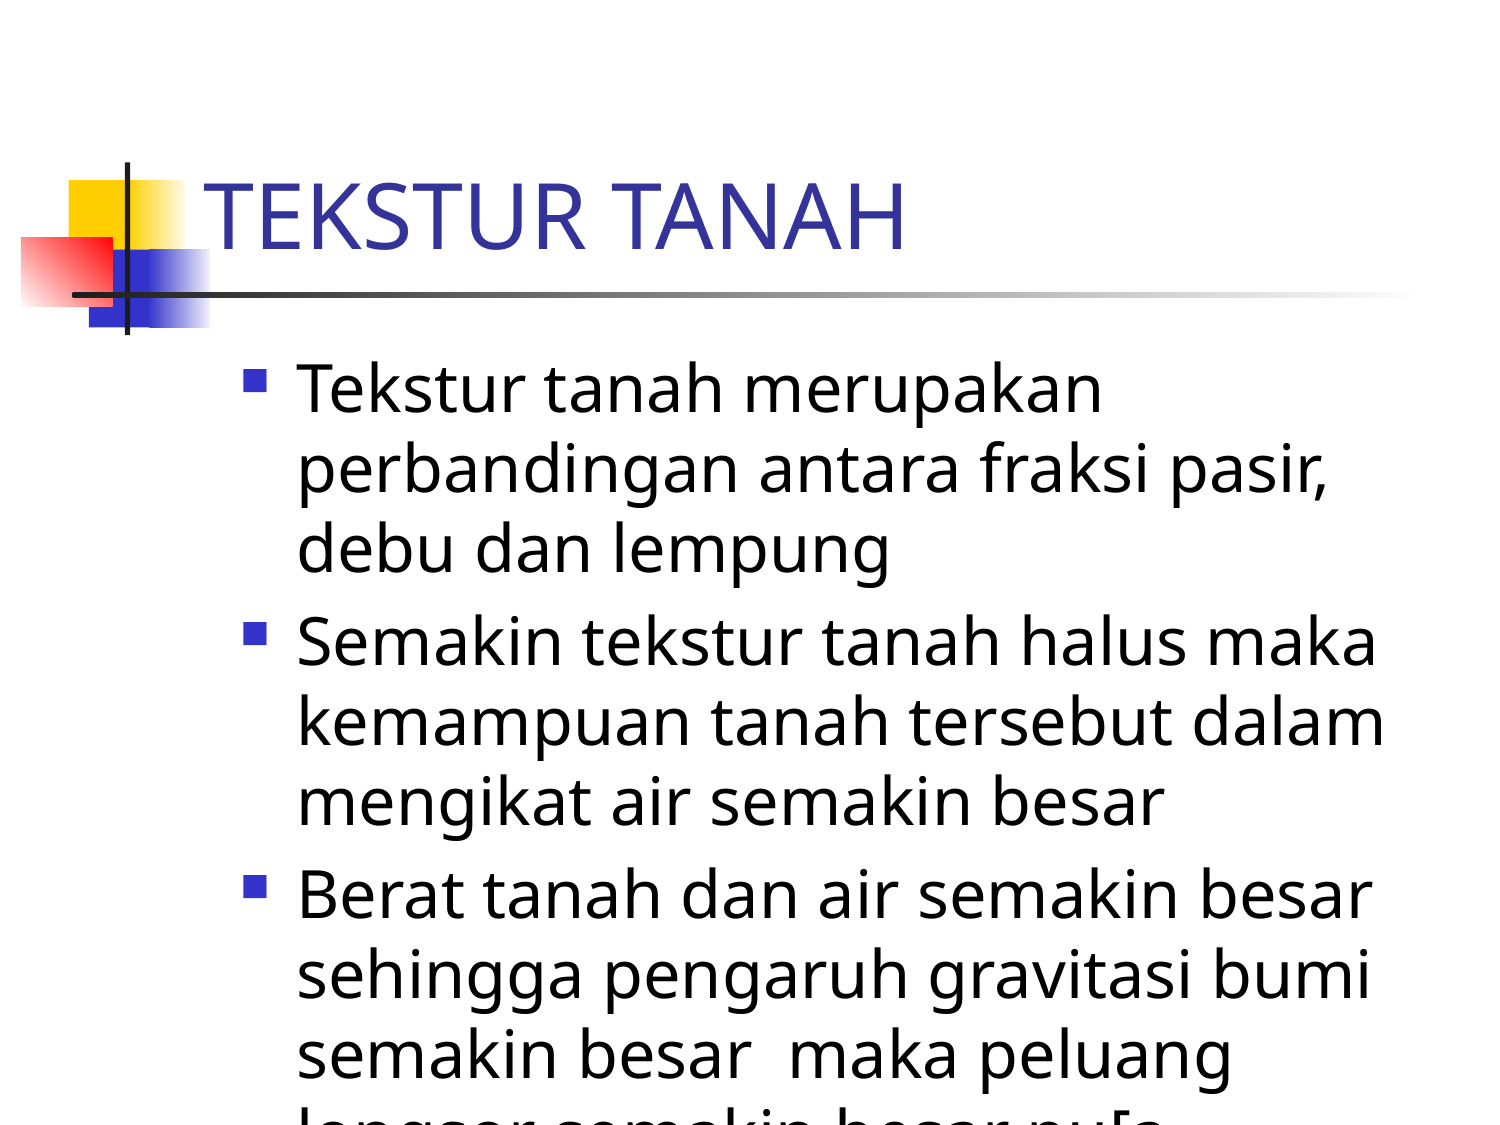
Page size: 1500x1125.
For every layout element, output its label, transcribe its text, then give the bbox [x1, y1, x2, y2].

list Tekstur tanah merupakan perbandingan antara fraksi pasir, debu dan lempung Semakin tekstur tanah halus maka kemampuan tanah tersebut dalam mengikat air semakin besar Berat tanah dan air semakin besar sehingga pengaruh gravitasi bumi semakin besar maka peluang longsor semakin besar pu[a [224, 337, 1500, 1125]
title TEKSTUR TANAH [188, 34, 1468, 276]
